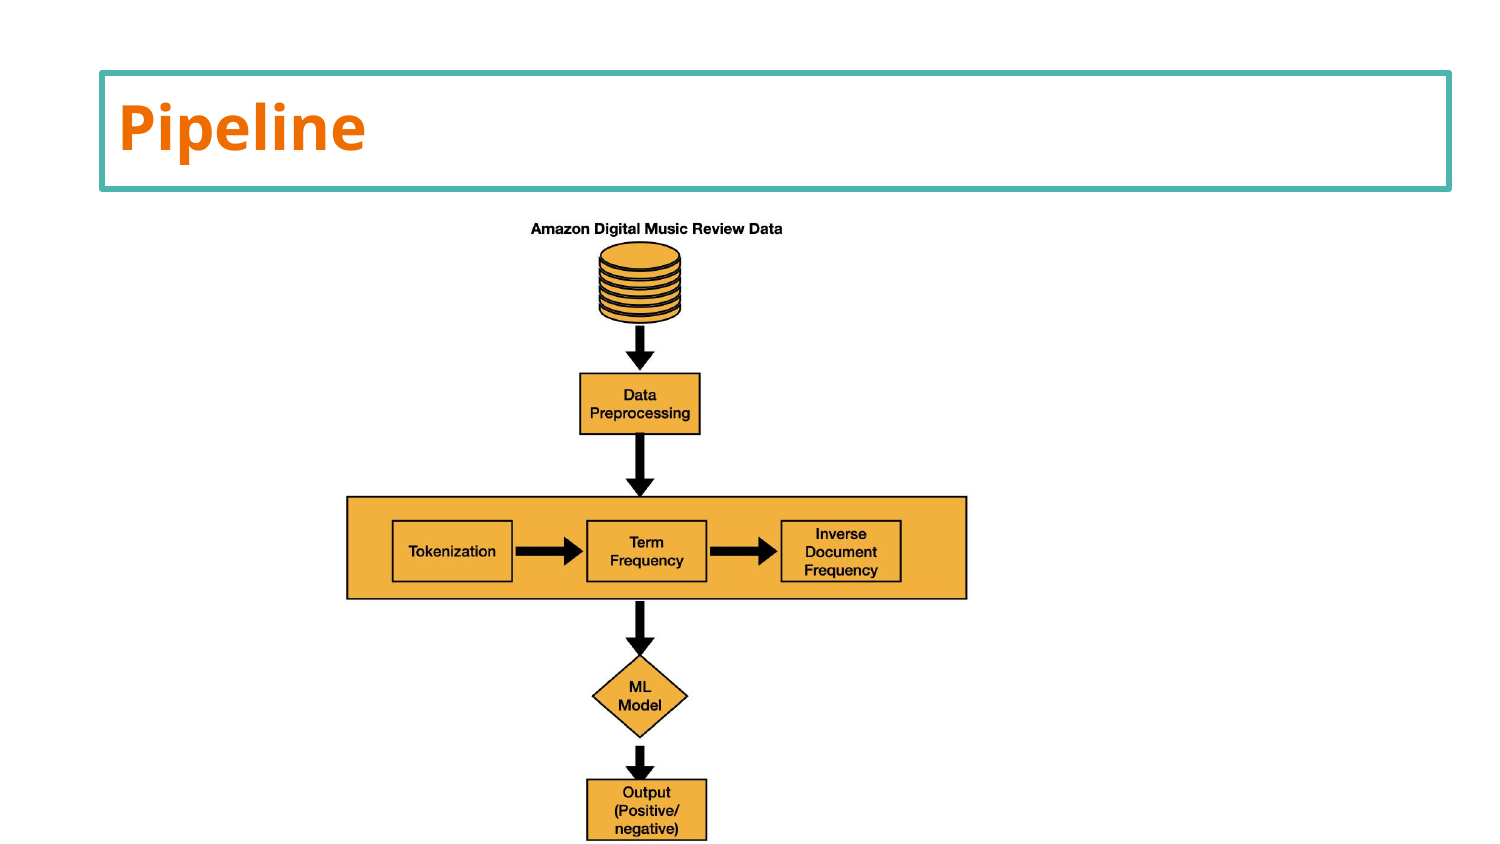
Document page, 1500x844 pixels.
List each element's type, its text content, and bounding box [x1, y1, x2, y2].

picture [101, 202, 1264, 844]
title Pipeline [101, 72, 1449, 189]
